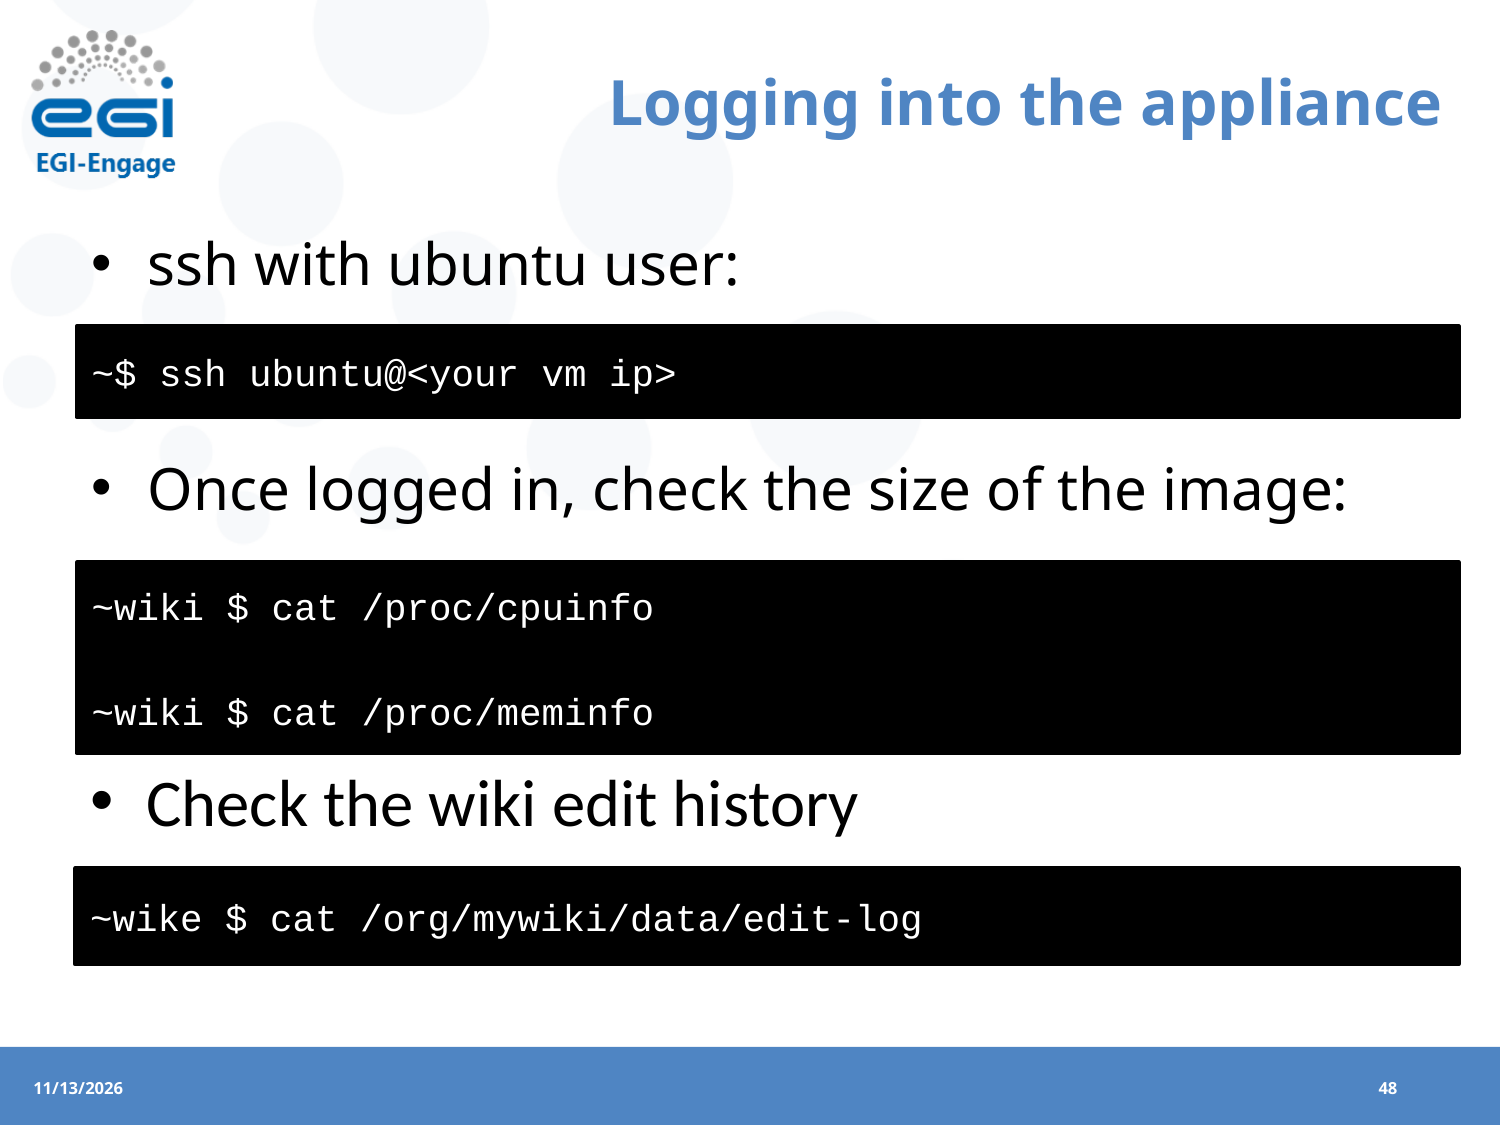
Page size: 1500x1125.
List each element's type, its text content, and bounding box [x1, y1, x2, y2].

title Logging into the appliance [253, 30, 1459, 171]
picture [3, 0, 1076, 772]
text_box Once logged in, check the size of the image: [76, 444, 1459, 1125]
list ssh with ubuntu user: [76, 220, 1459, 324]
text_box ~$ ssh ubuntu@<your vm ip> [75, 324, 1461, 419]
